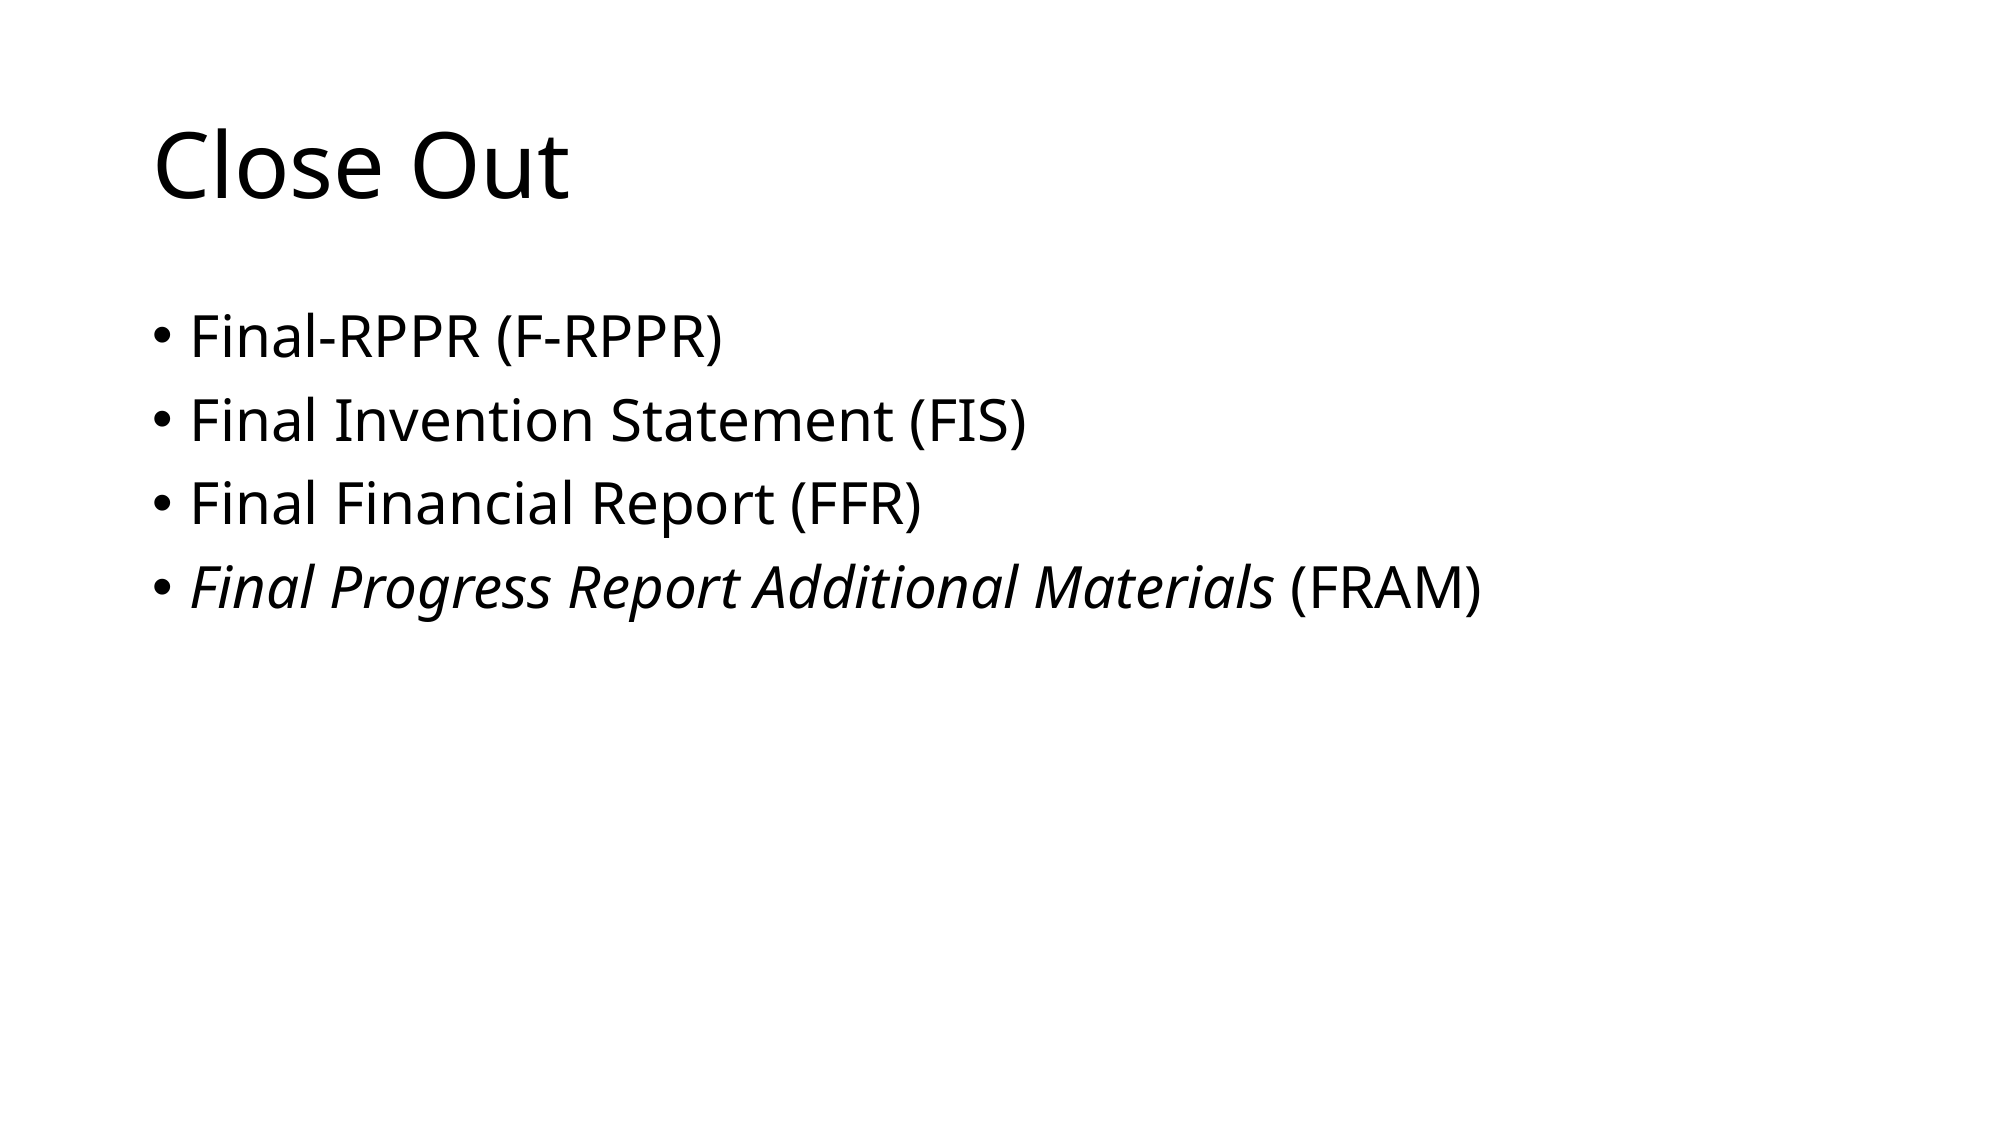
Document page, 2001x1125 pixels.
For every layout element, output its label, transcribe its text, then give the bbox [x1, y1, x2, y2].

title Close Out [137, 59, 1863, 278]
list Final-RPPR (F-RPPR) Final Invention Statement (FIS) Final Financial Report (FFR) Final Progress Report Additional Materials (FRAM) [137, 299, 1863, 1014]
